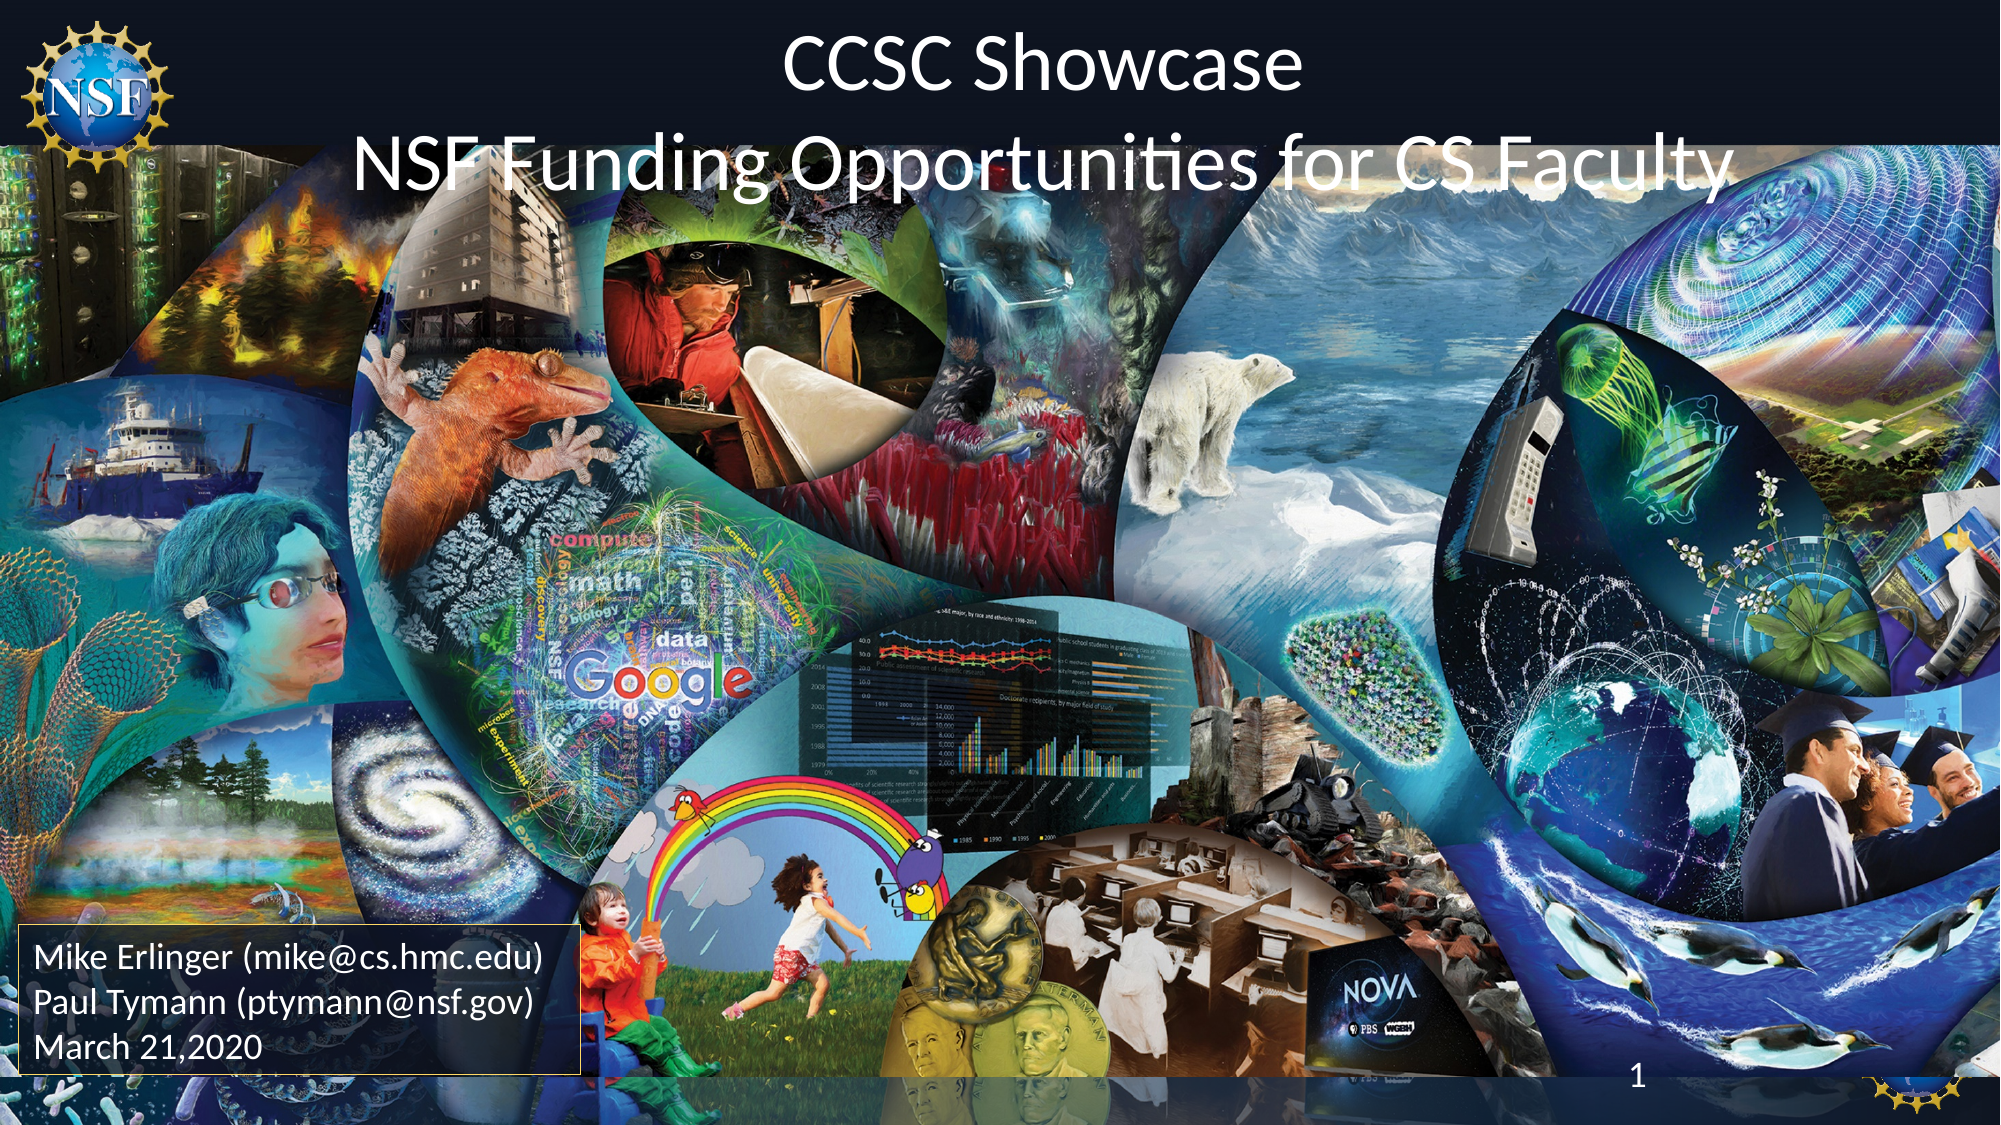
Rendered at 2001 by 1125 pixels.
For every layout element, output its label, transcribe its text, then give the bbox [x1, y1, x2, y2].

slide_number 1 [1412, 1077, 1863, 1103]
picture [0, 0, 2000, 1125]
